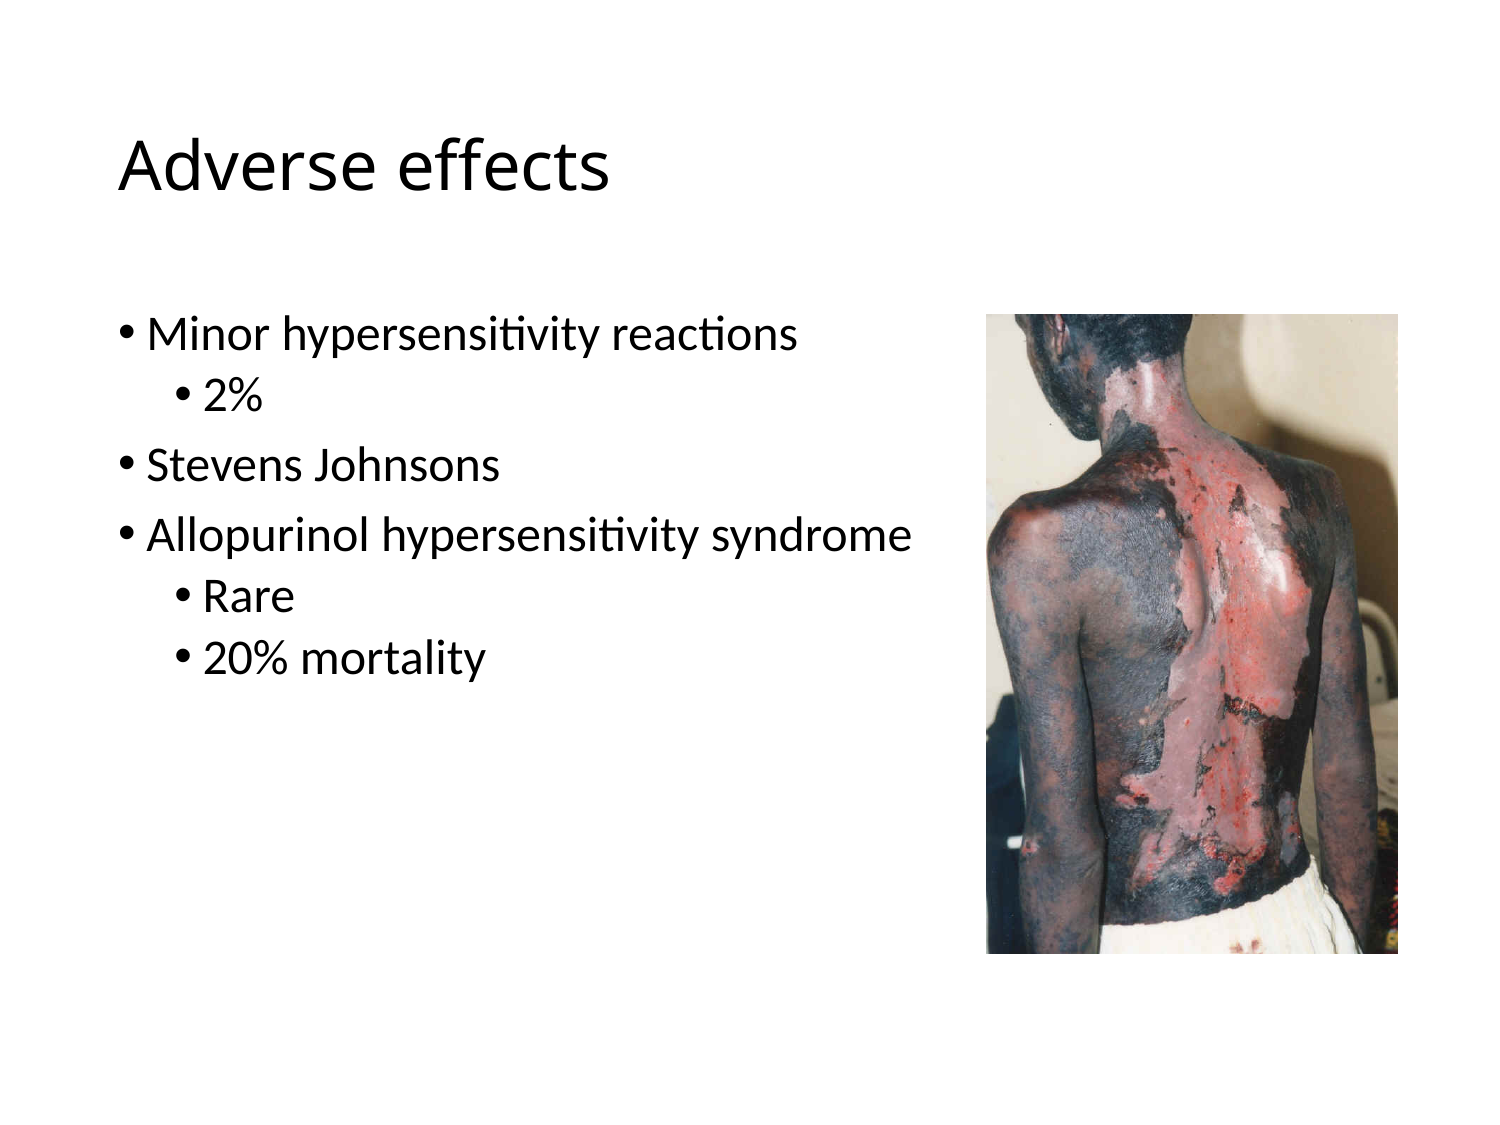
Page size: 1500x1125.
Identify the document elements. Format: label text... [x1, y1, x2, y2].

picture [986, 314, 1398, 954]
title Adverse effects [103, 59, 1397, 278]
list Minor hypersensitivity reactions 2% Stevens Johnsons Allopurinol hypersensitivity syndrome Rare 20% mortality [103, 299, 1397, 1014]
